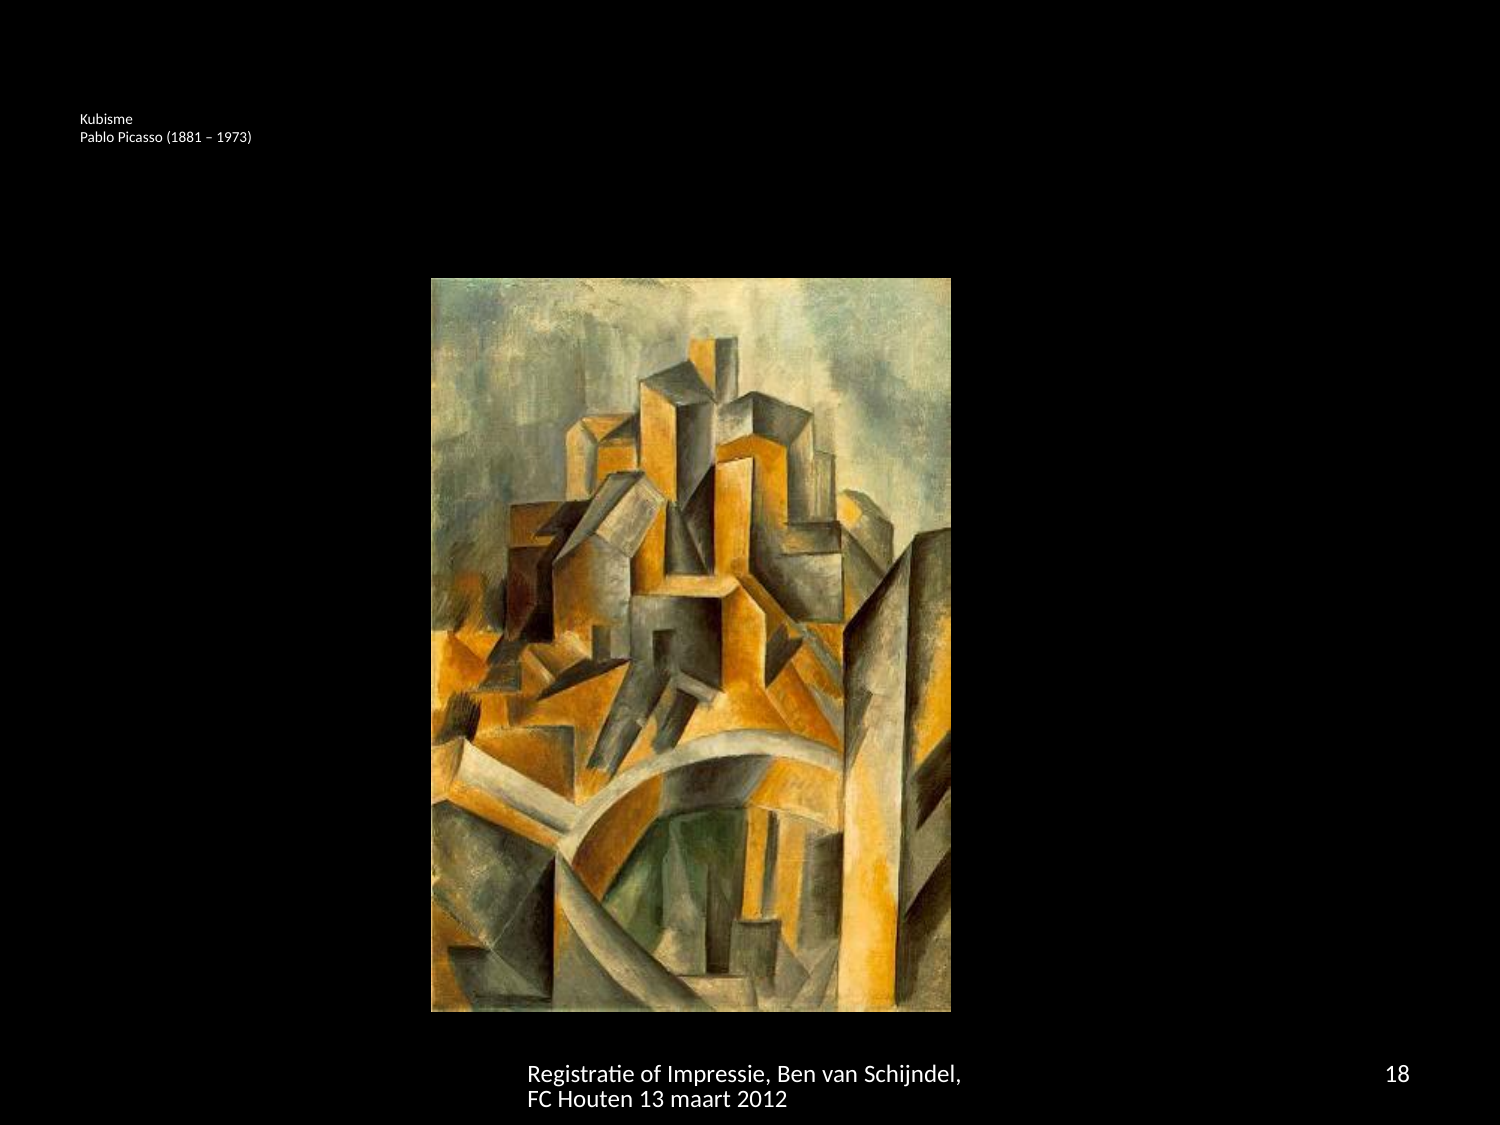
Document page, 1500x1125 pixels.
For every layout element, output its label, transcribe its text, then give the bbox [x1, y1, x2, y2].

slide_number 18 [1074, 1042, 1425, 1103]
footer Registratie of Impressie, Ben van Schijndel, FC Houten 13 maart 2012 [512, 1042, 988, 1103]
title Kubisme Pablo Picasso (1881 – 1973) [64, 42, 1415, 231]
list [430, 278, 951, 1012]
